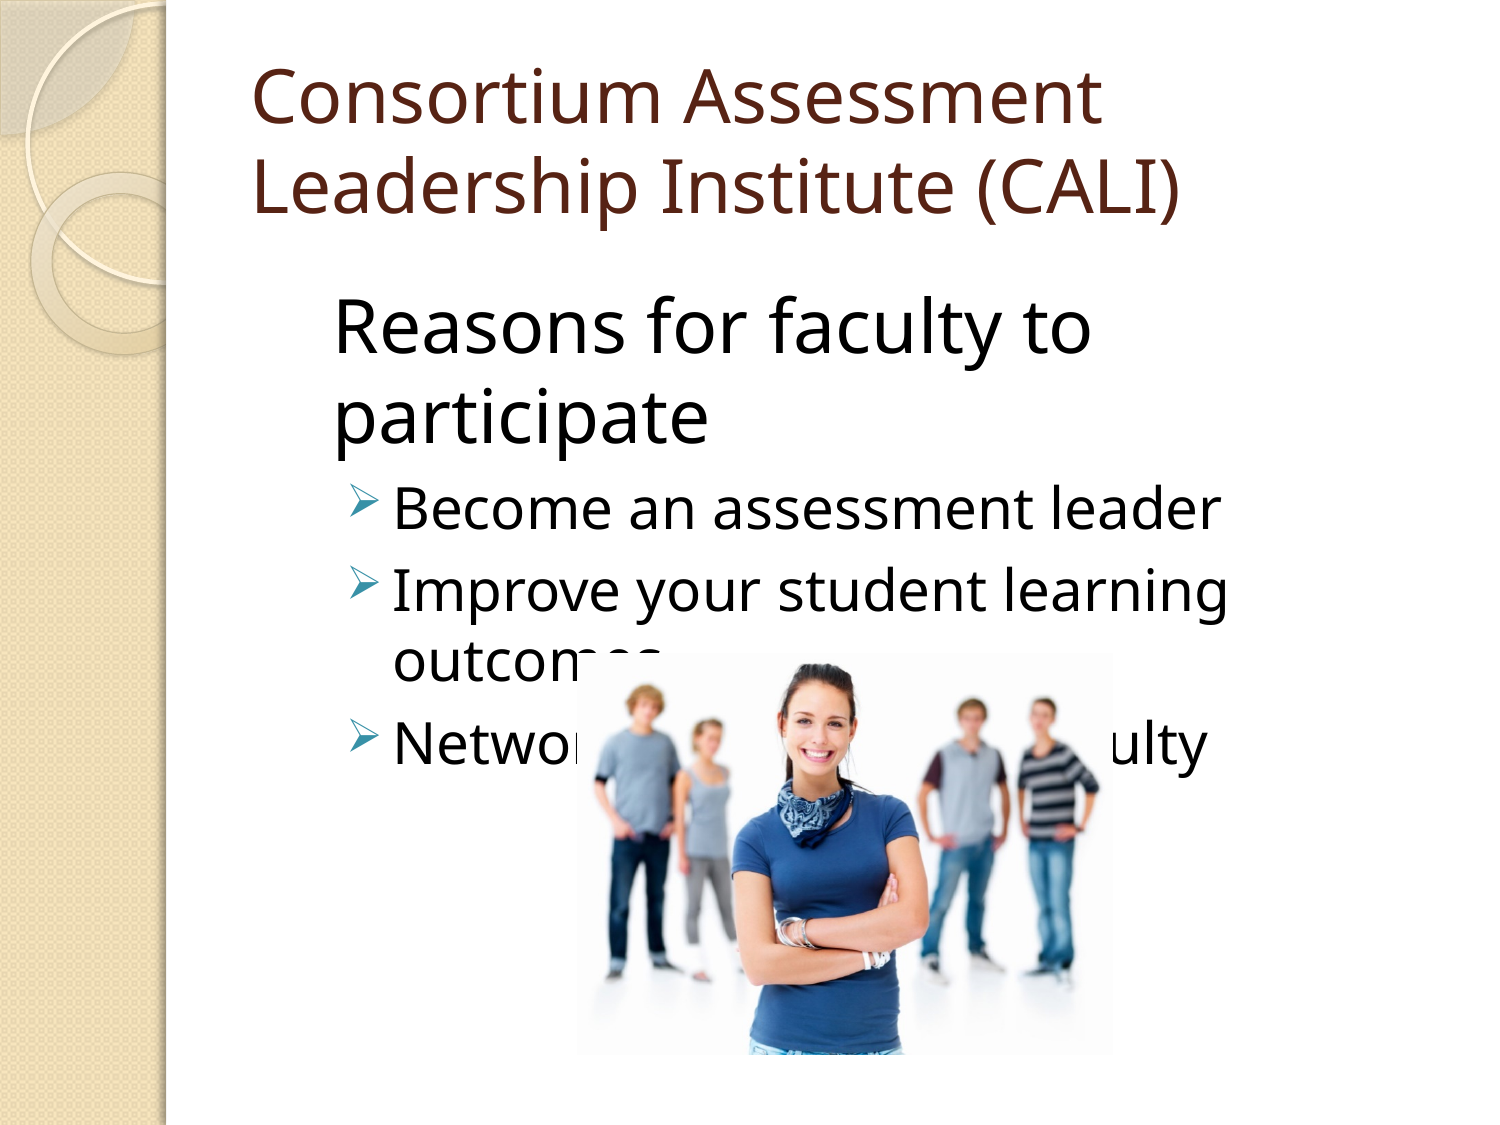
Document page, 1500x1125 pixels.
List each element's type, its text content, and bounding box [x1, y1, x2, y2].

picture [577, 653, 1113, 1055]
list Reasons for faculty to participate Become an assessment leader Improve your student learning outcomes Networking with other faculty [317, 271, 1447, 966]
title Consortium Assessment Leadership Institute (CALI) [235, 45, 1466, 233]
